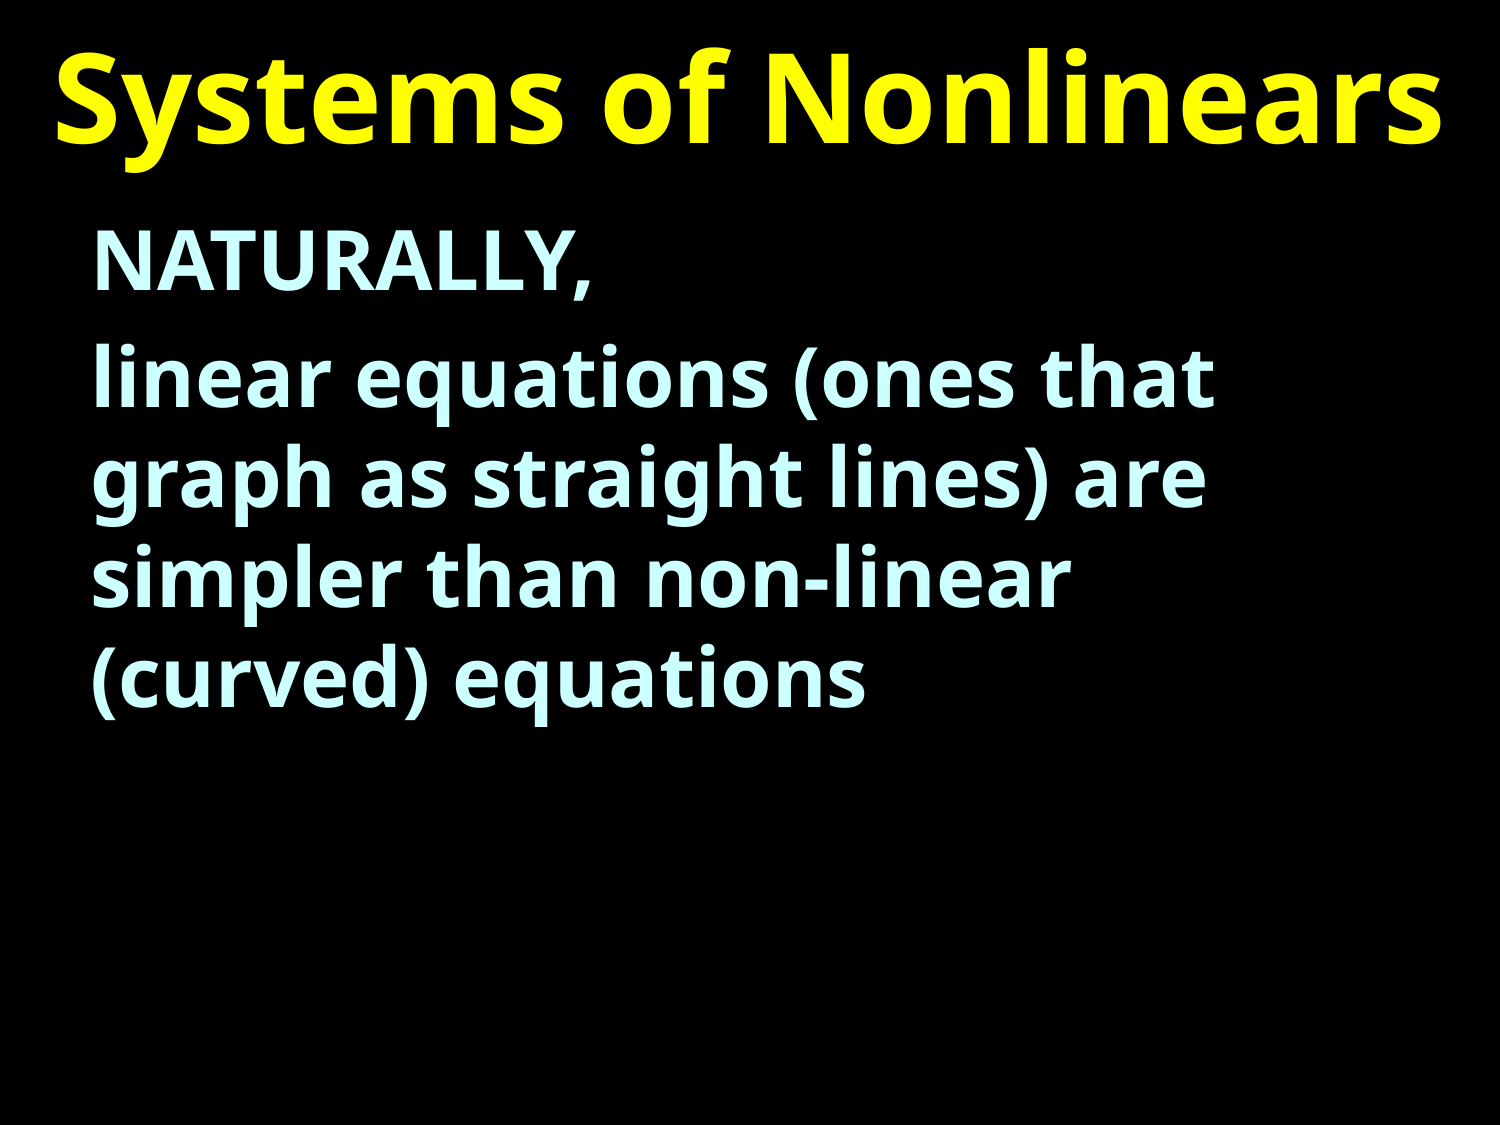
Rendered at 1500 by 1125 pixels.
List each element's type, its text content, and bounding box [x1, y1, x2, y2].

title Systems of Nonlinears [0, 0, 1500, 188]
list NATURALLY, linear equations (ones that graph as straight lines) are simpler than non-linear (curved) equations [75, 200, 1425, 1125]
